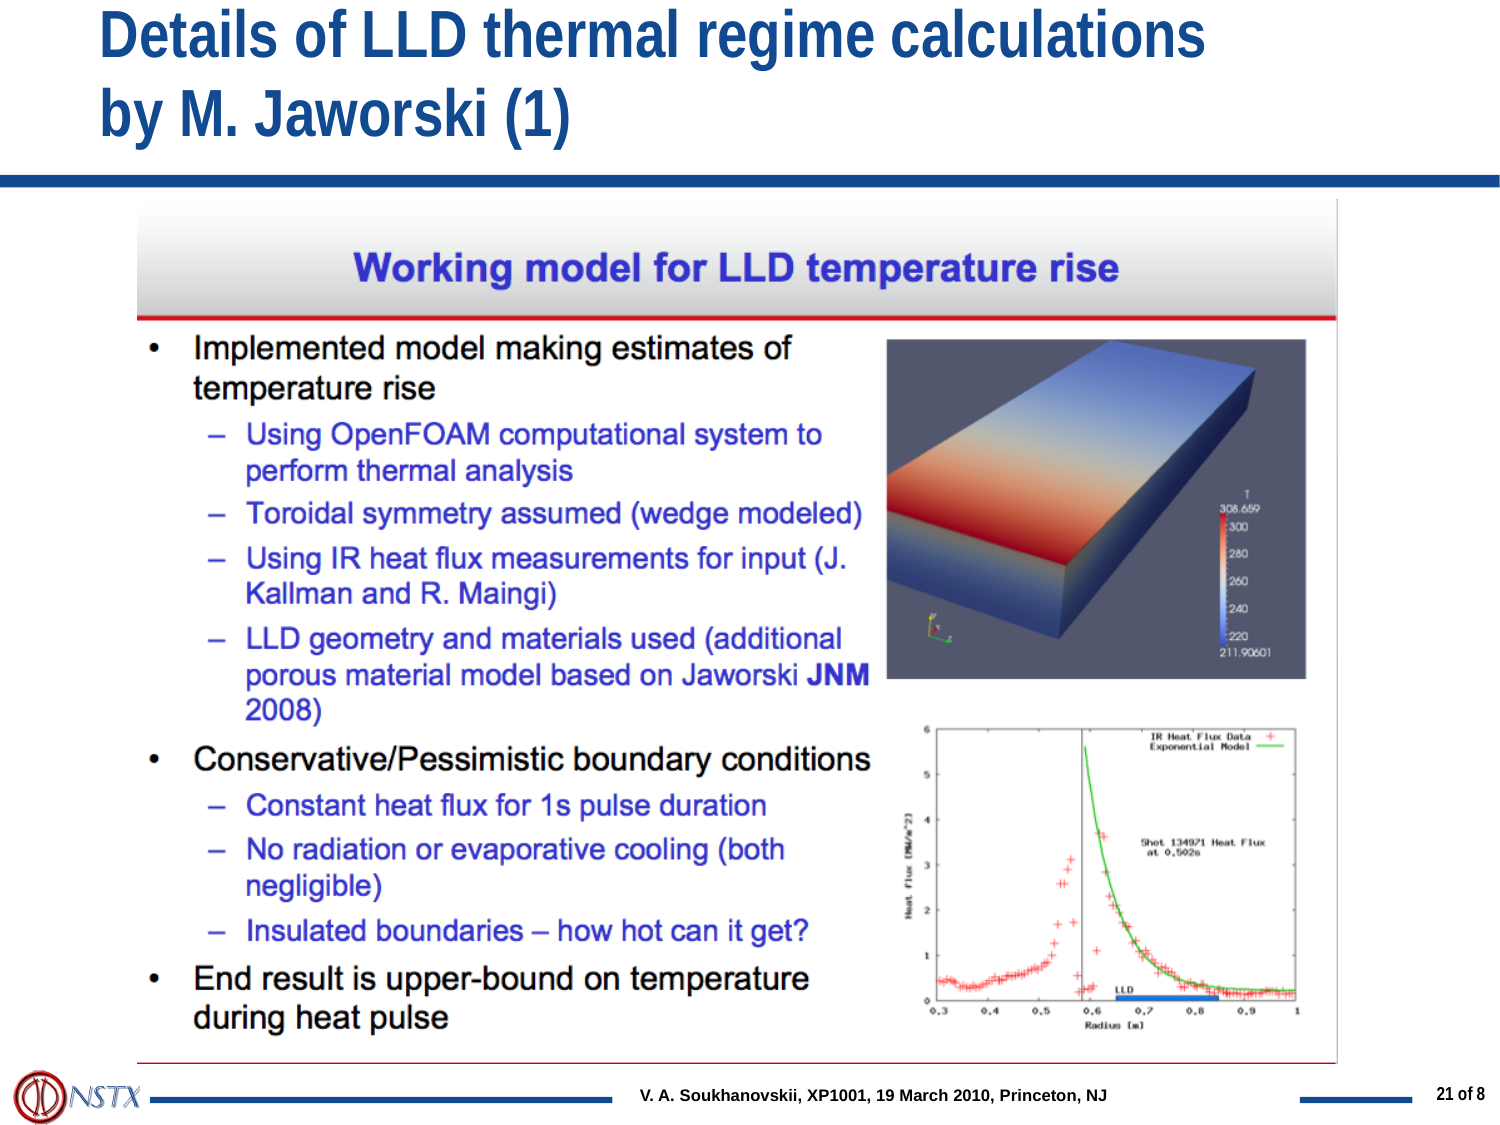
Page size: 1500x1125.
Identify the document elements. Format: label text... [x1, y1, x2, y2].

title Details of LLD thermal regime calculations by M. Jaworski (1) [99, 24, 1405, 159]
picture [12, 1070, 140, 1125]
picture [137, 199, 1338, 1064]
